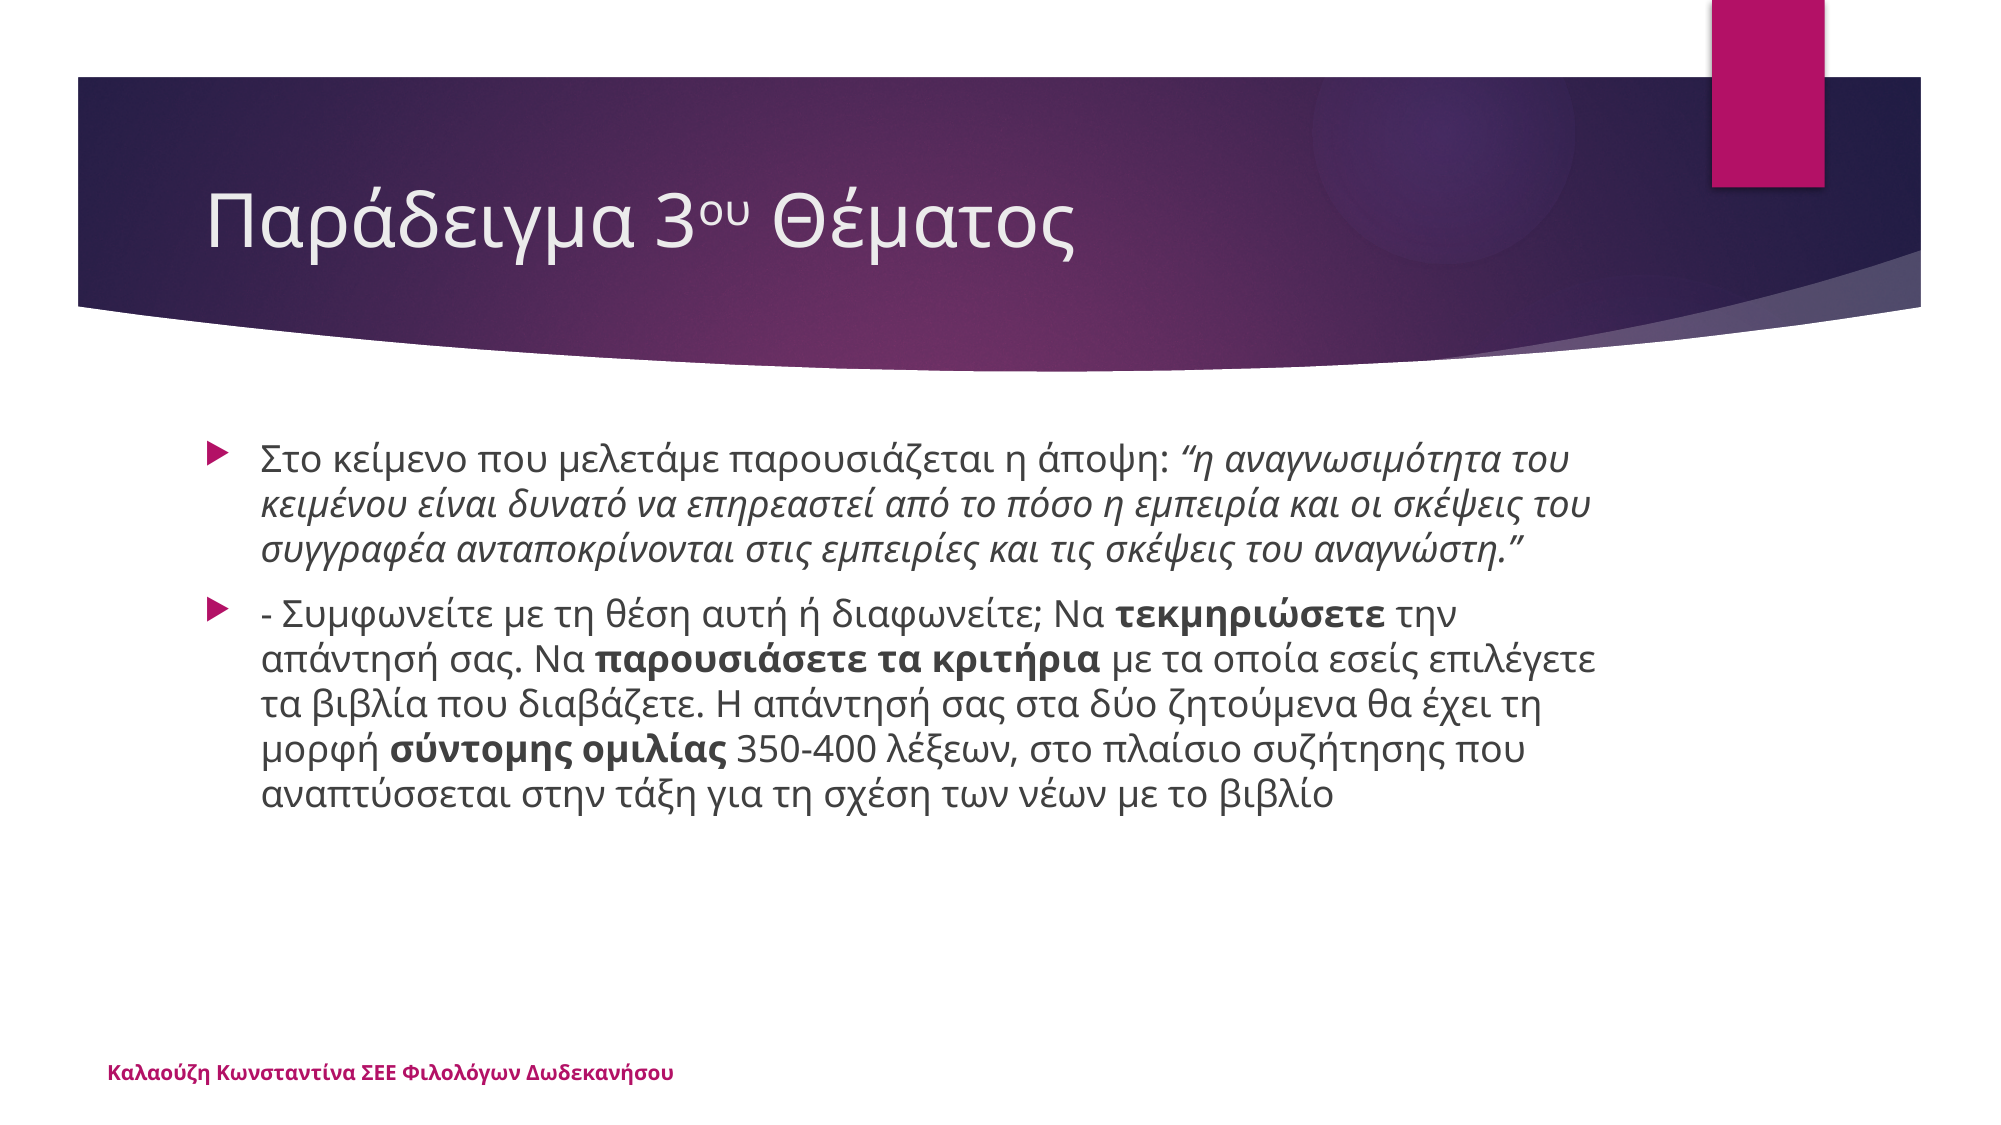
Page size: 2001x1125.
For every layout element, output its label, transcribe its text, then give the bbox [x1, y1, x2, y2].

list Στο κείμενο που μελετάμε παρουσιάζεται η άποψη: “η αναγνωσιμότητα του κειμένου είναι δυνατό να επηρεαστεί από το πόσο η εμπειρία και οι σκέψεις του συγγραφέα ανταποκρίνονται στις εμπειρίες και τις σκέψεις του αναγνώστη.” - Συμφωνείτε με τη θέση αυτή ή διαφωνείτε; Να τεκμηριώσετε την απάντησή σας. Να παρουσιάσετε τα κριτήρια με τα οποία εσείς επιλέγετε τα βιβλία που διαβάζετε. Η απάντησή σας στα δύο ζητούμενα θα έχει τη μορφή σύντομης ομιλίας 350-400 λέξεων, στο πλαίσιο συζήτησης που αναπτύσσεται στην τάξη για τη σχέση των νέων με το βιβλίο [189, 427, 1638, 988]
footer Καλαούζη Κωνσταντίνα ΣΕΕ Φιλολόγων Δωδεκανήσου [92, 1048, 726, 1099]
title Παράδειγμα 3ου Θέματος [189, 159, 1627, 276]
